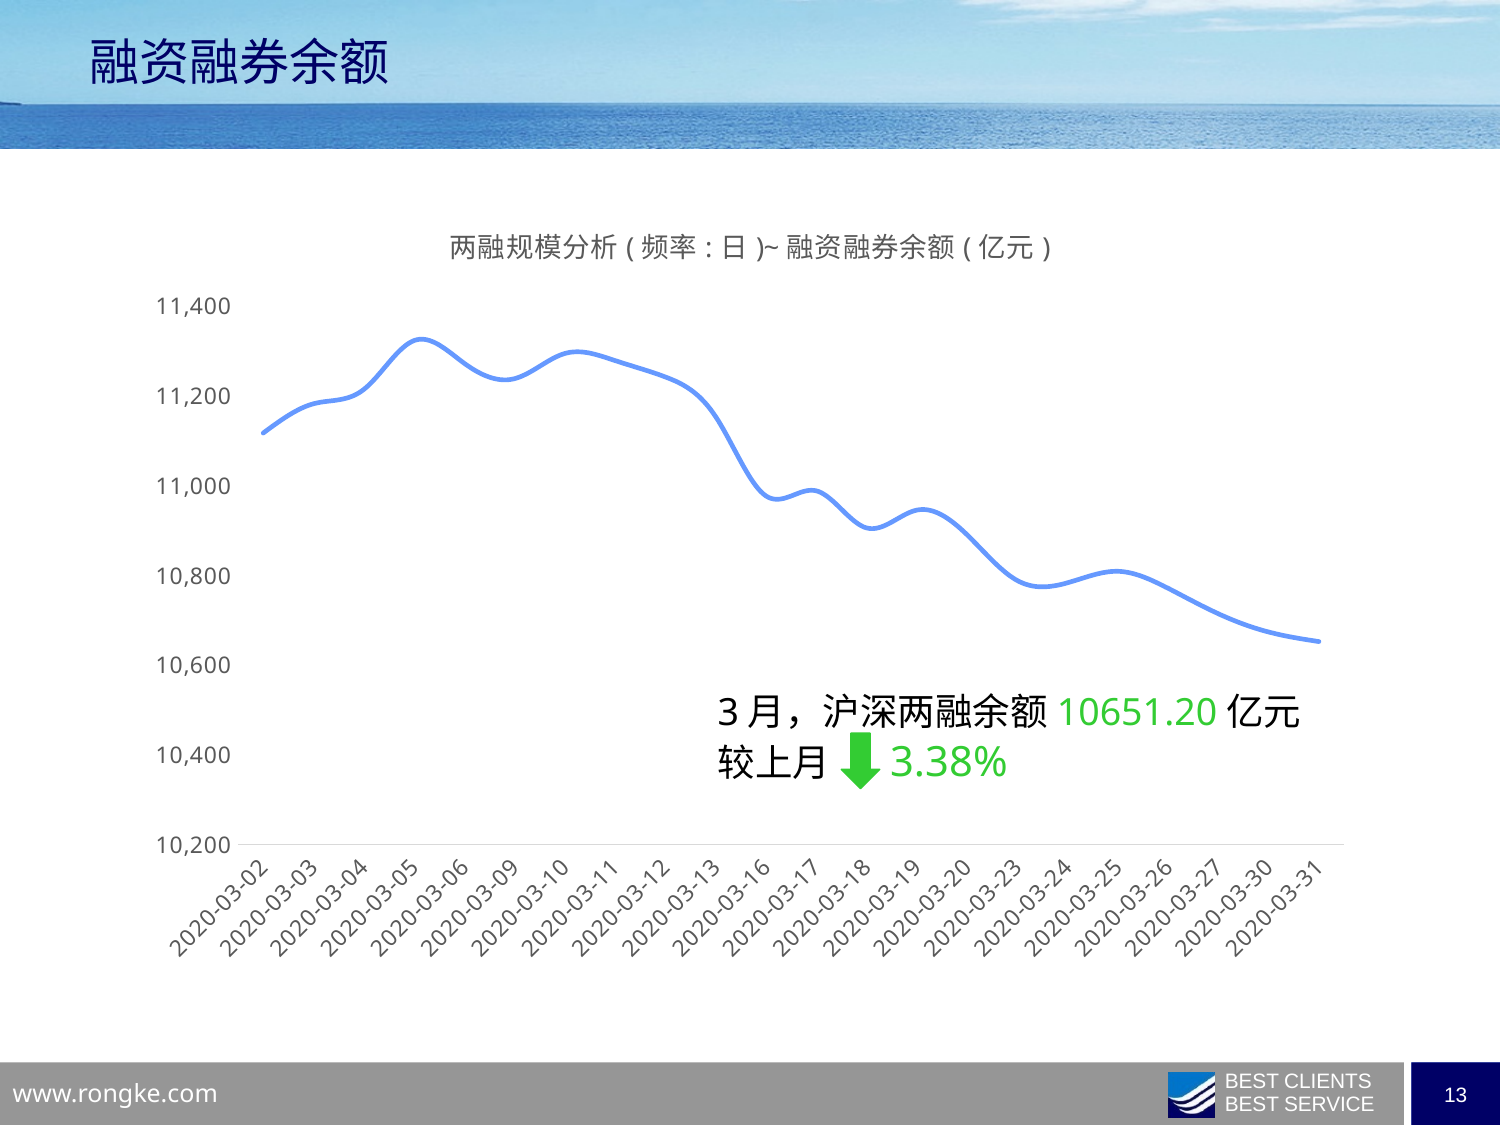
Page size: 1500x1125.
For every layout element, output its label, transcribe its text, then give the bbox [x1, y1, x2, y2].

picture [0, 0, 1500, 149]
text_box 融资融券余额 [74, 23, 1425, 212]
picture [1168, 1072, 1215, 1118]
chart [130, 196, 1370, 979]
